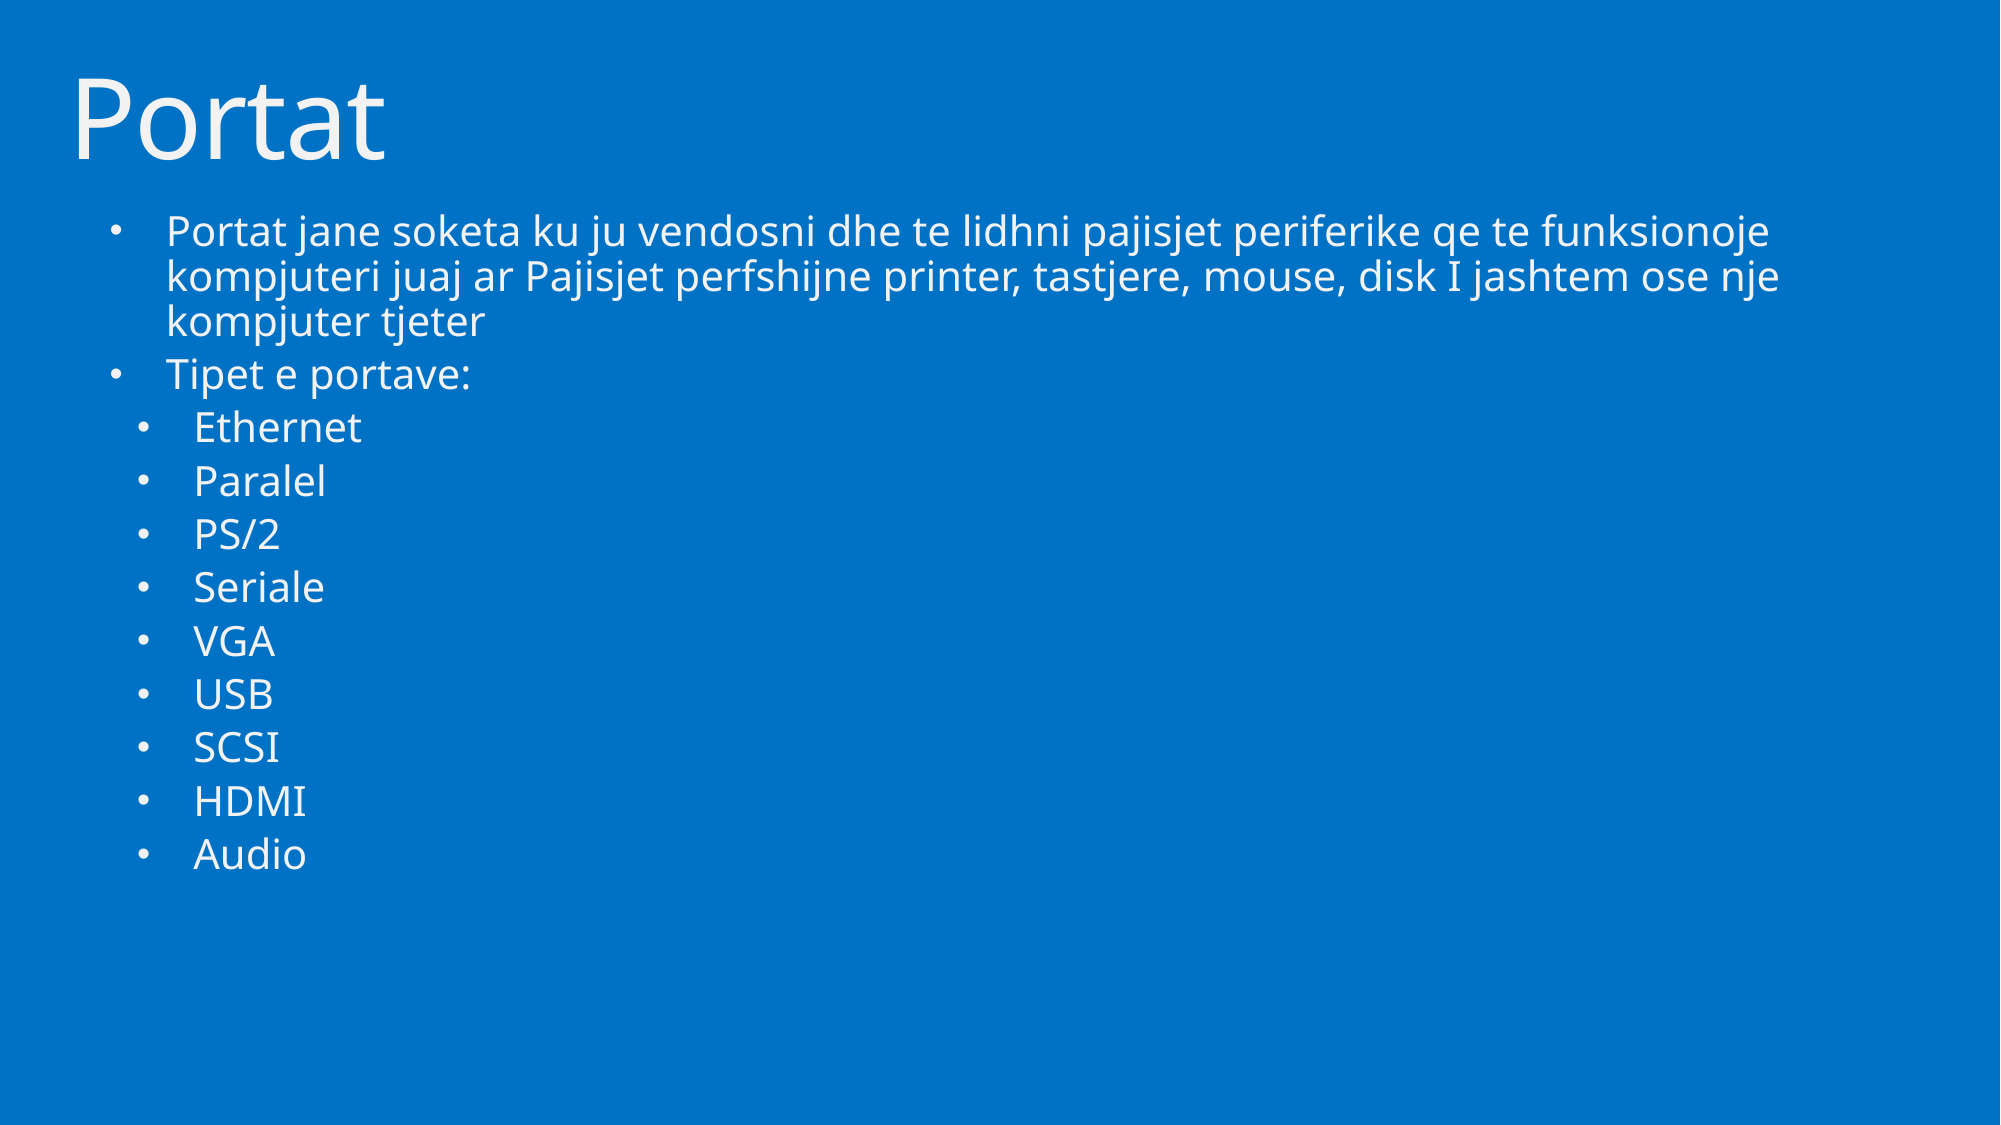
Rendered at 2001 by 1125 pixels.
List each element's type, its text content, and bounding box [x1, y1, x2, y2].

title Portat [44, 47, 1957, 196]
list Portat jane soketa ku ju vendosni dhe te lidhni pajisjet periferike qe te funksionoje kompjuteri juaj ar Pajisjet perfshijne printer, tastjere, mouse, disk I jashtem ose nje kompjuter tjeter Tipet e portave: Ethernet Paralel PS/2 Seriale VGA USB SCSI HDMI Audio [44, 196, 1956, 872]
